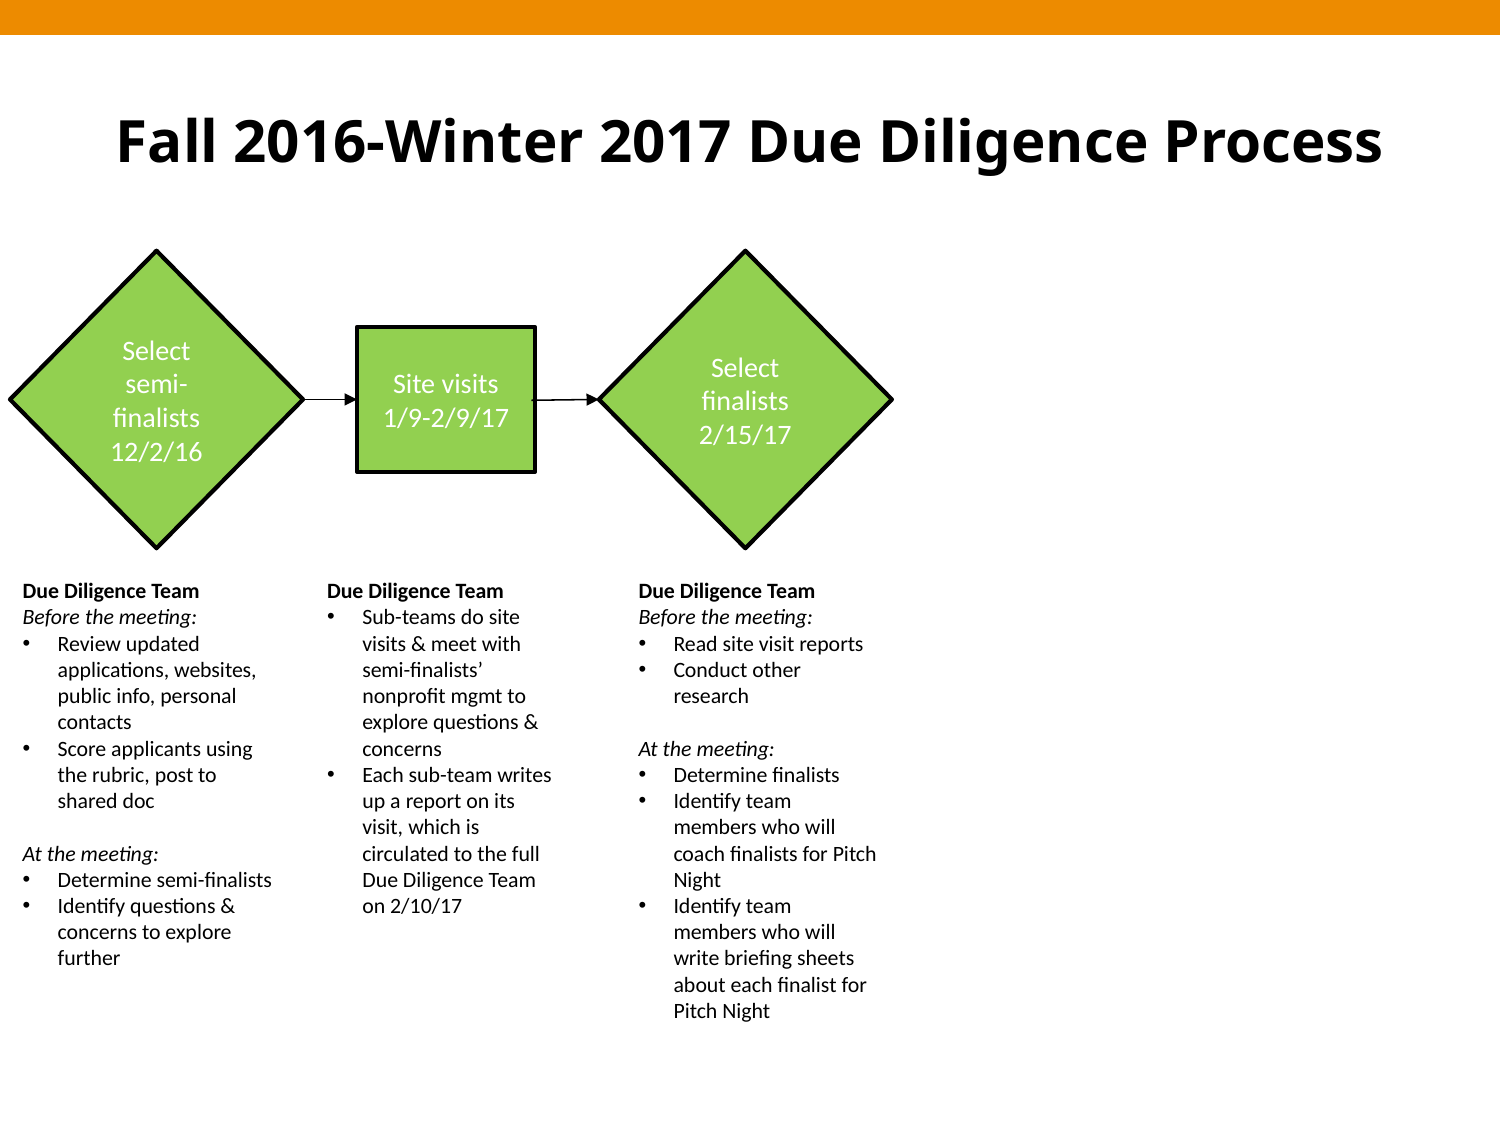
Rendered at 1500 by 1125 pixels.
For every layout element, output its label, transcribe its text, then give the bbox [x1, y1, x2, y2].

text_box Site visits 1/9-2/9/17 [355, 325, 537, 474]
text_box [0, 0, 1500, 35]
text_box Select semi-finalists 12/2/16 [7, 248, 305, 551]
text_box Due Diligence Team Before the meeting: Review updated applications, websites, public info, personal contacts Score applicants using the rubric, post to shared doc At the meeting: Determine semi-finalists Identify questions & concerns to explore further [7, 569, 293, 1004]
text_box Select finalists 2/15/17 [597, 248, 895, 551]
text_box Due Diligence Team Sub-teams do site visits & meet with semi-finalists’ nonprofit mgmt to explore questions & concerns Each sub-team writes up a report on its visit, which is circulated to the full Due Diligence Team on 2/10/17 [312, 569, 568, 926]
text_box Due Diligence Team Before the meeting: Read site visit reports Conduct other research At the meeting: Determine finalists Identify team members who will coach finalists for Pitch Night Identify team members who will write briefing sheets about each finalist for Pitch Night [623, 569, 892, 1031]
title Fall 2016-Winter 2017 Due Diligence Process [75, 45, 1425, 233]
